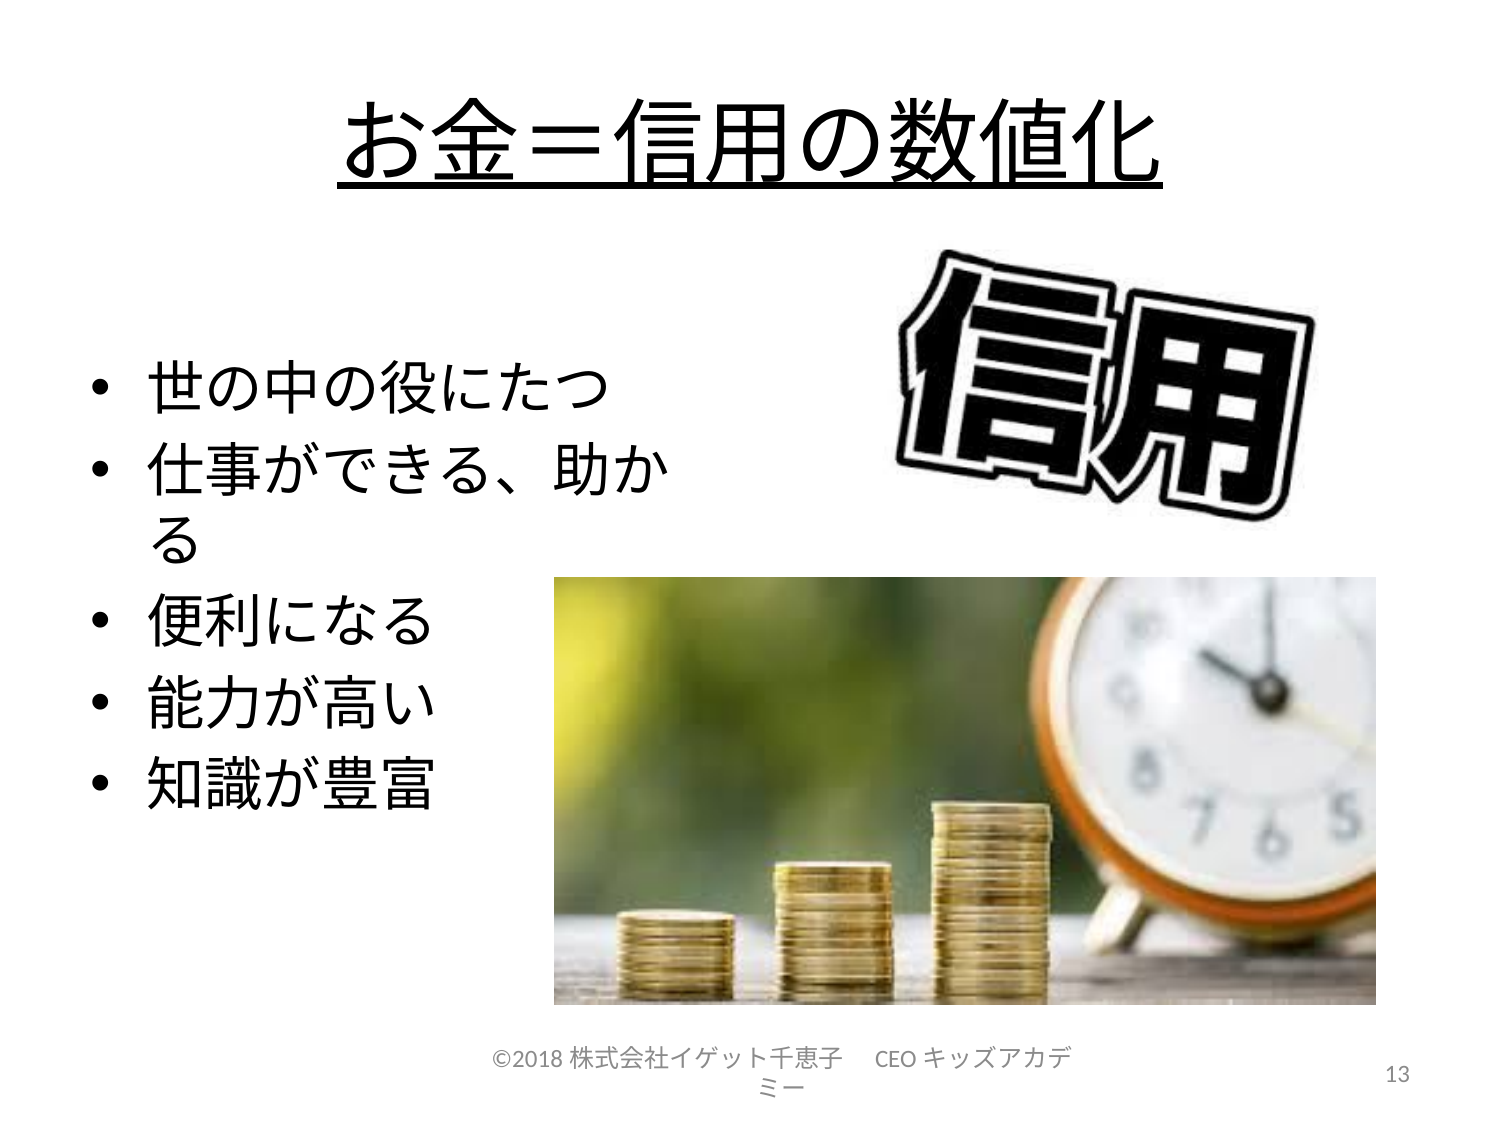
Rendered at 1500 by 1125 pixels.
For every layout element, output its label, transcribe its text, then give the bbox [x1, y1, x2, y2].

picture [554, 576, 1377, 1006]
list 世の中の役にたつ 仕事ができる、助かる 便利になる 能力が高い 知識が豊富 [75, 262, 738, 1005]
slide_number 13 [1100, 1042, 1425, 1103]
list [869, 131, 1326, 575]
footer ©2018株式会社イゲット千恵子 CEOキッズアカデミー [464, 1042, 1100, 1103]
title お金＝信用の数値化 [75, 45, 1425, 233]
